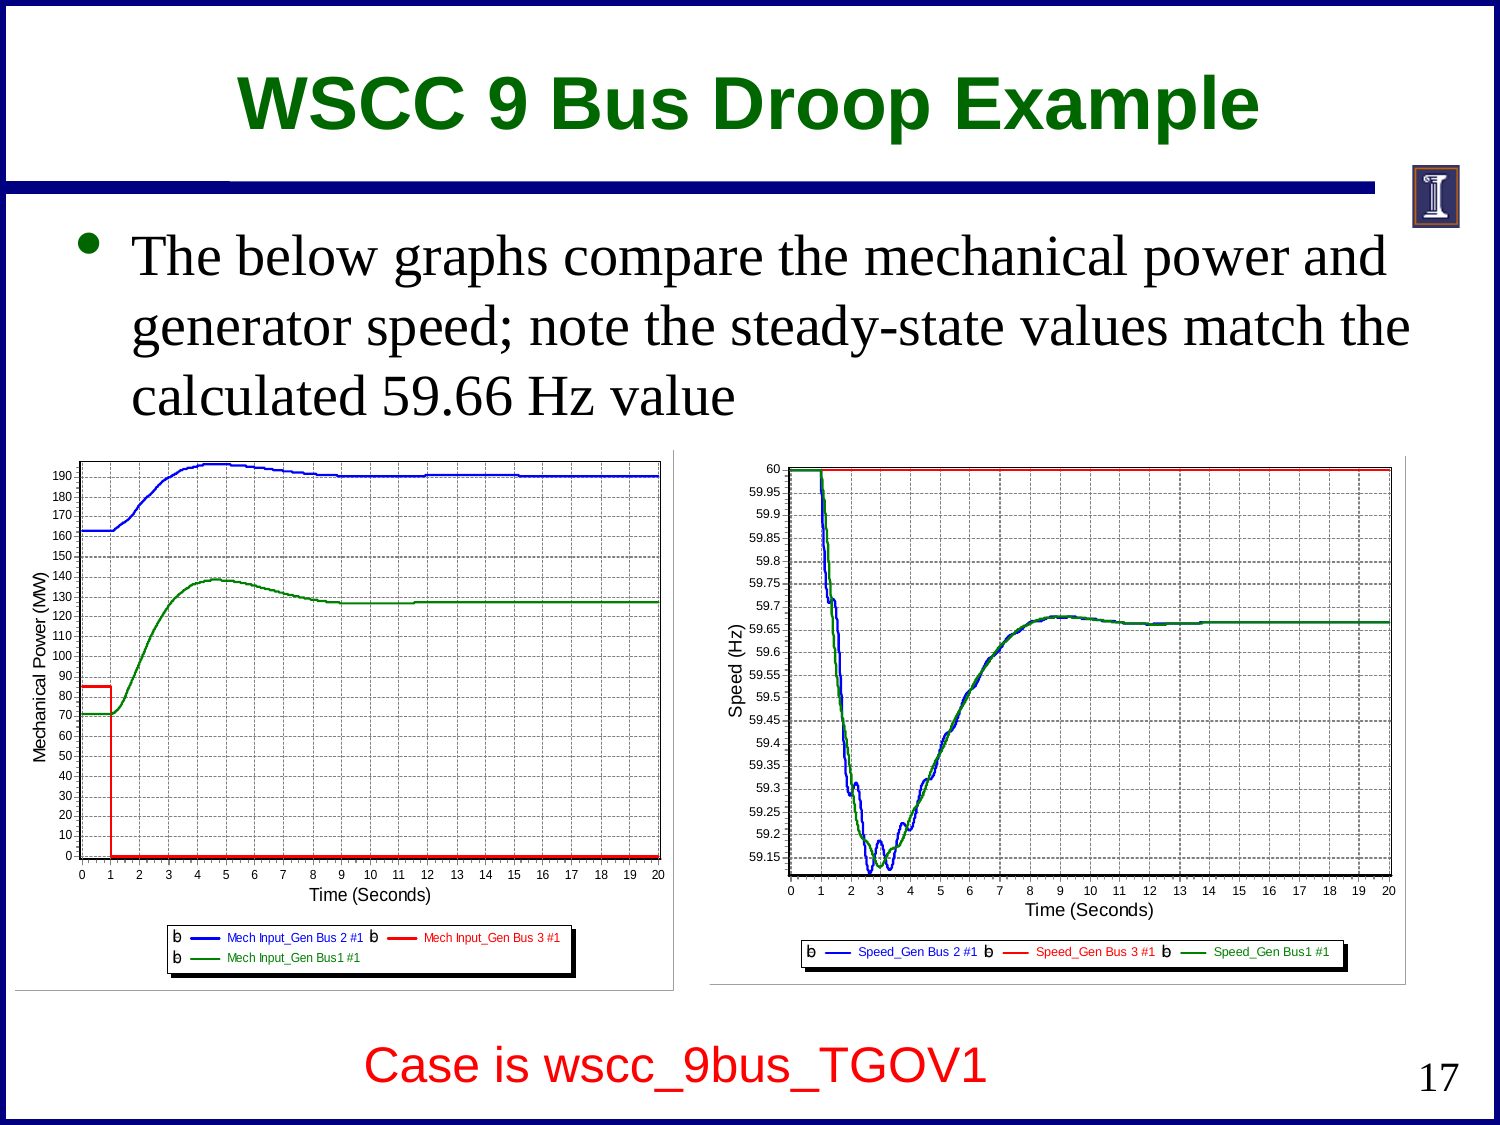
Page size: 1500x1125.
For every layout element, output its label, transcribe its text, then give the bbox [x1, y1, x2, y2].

slide_number 17 [1162, 1037, 1476, 1113]
picture [14, 449, 676, 993]
list The below graphs compare the mechanical power and generator speed; note the steady-state values match the calculated 59.66 Hz value [60, 210, 1461, 338]
picture [709, 455, 1407, 987]
title WSCC 9 Bus Droop Example [112, 37, 1388, 163]
picture [1412, 165, 1460, 210]
text_box Case is wscc_9bus_TGOV1 [348, 1024, 1004, 1100]
